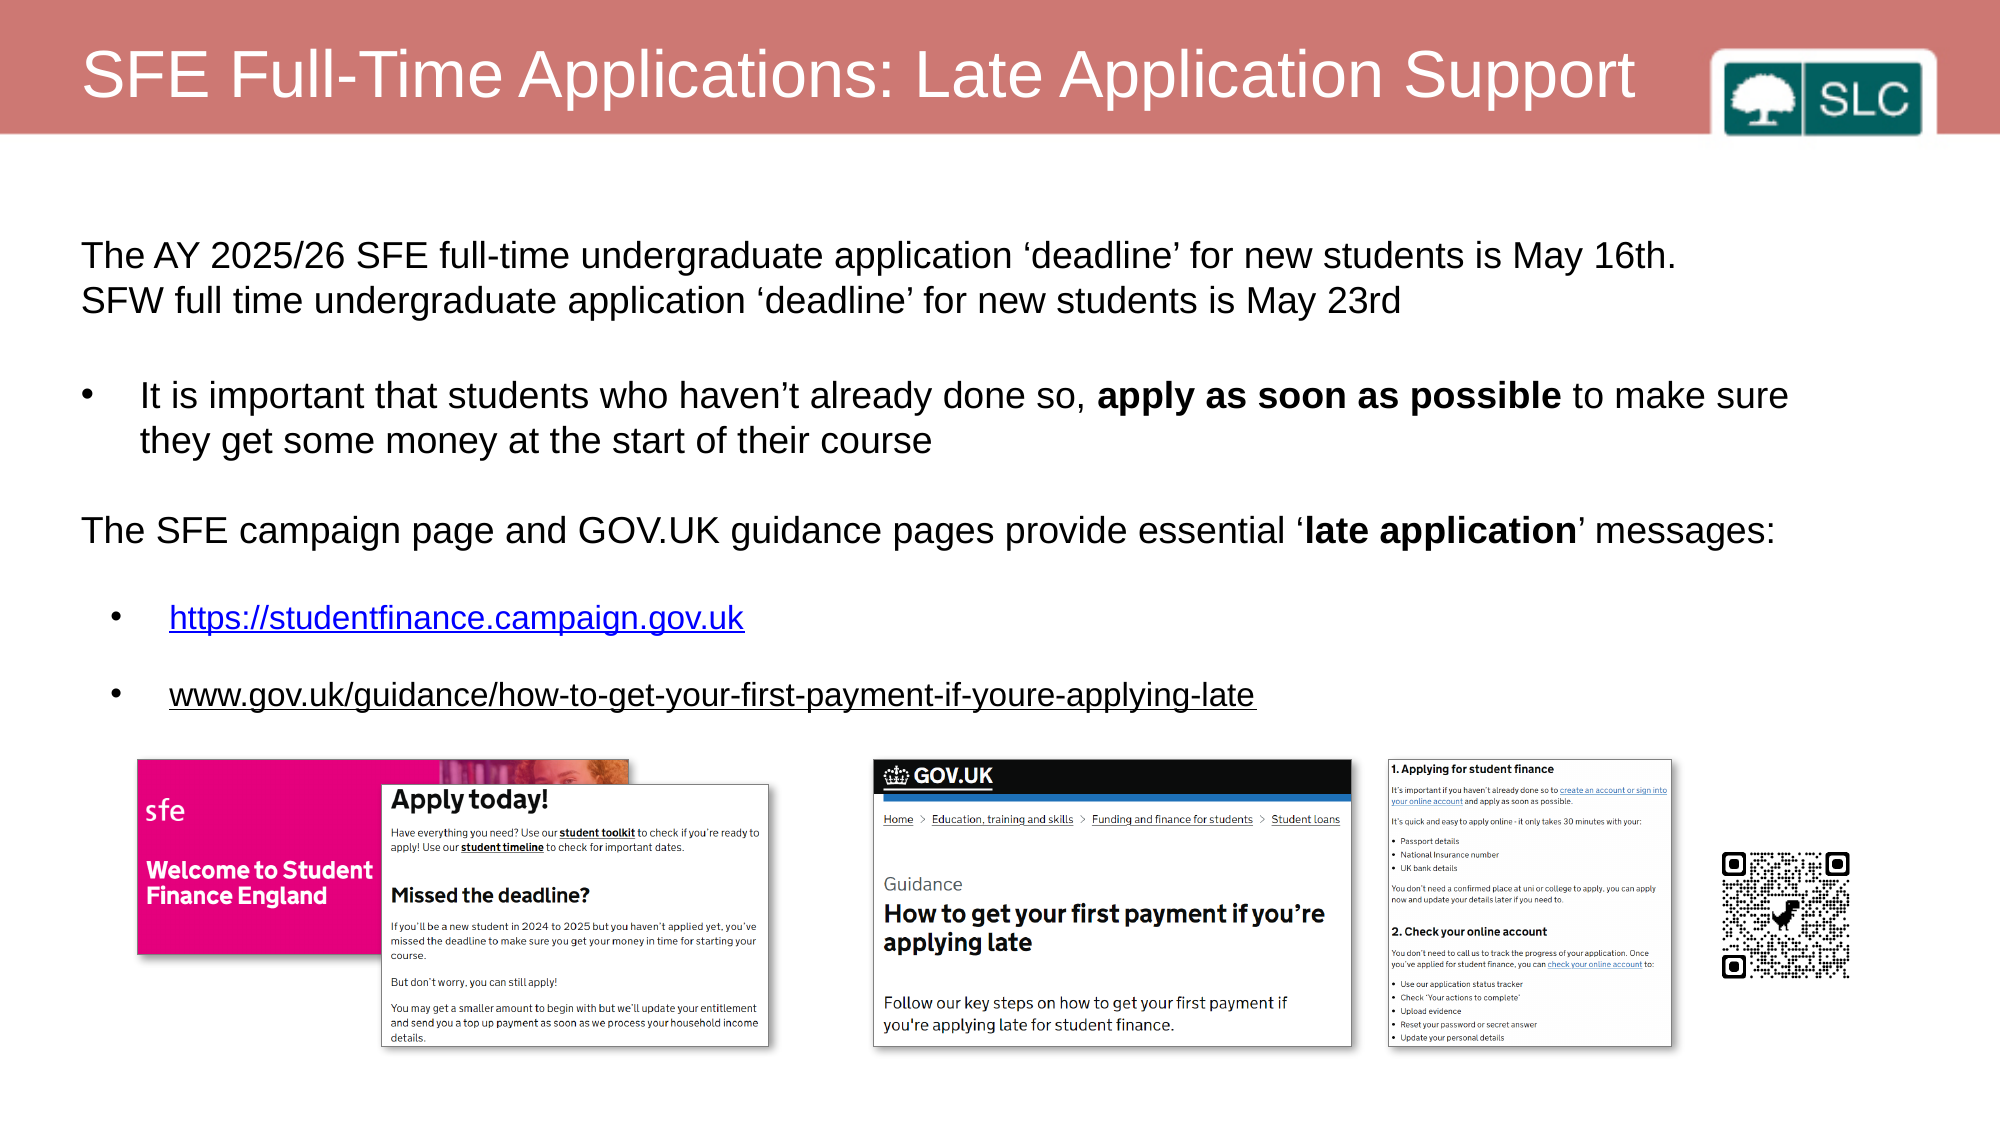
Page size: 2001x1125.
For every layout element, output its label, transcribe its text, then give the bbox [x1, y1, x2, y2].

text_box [137, 759, 1672, 1047]
title SFE Full-Time Applications: Late Application Support [66, 23, 1677, 223]
text_box The AY 2025/26 SFE full-time undergraduate application ‘deadline’ for new students is May 16th. SFW full time undergraduate application ‘deadline’ for new students is May 23rd It is important that students who haven’t already done so, apply as soon as possible to make sure they get some money at the start of their course The SFE campaign page and GOV.UK guidance pages provide essential ‘late application’ messages: https://studentfinance.campaign.gov.uk www.gov.uk/guidance/how-to-get-your-first-payment-if-youre-applying-late [66, 223, 1884, 721]
picture [0, 0, 2000, 1125]
